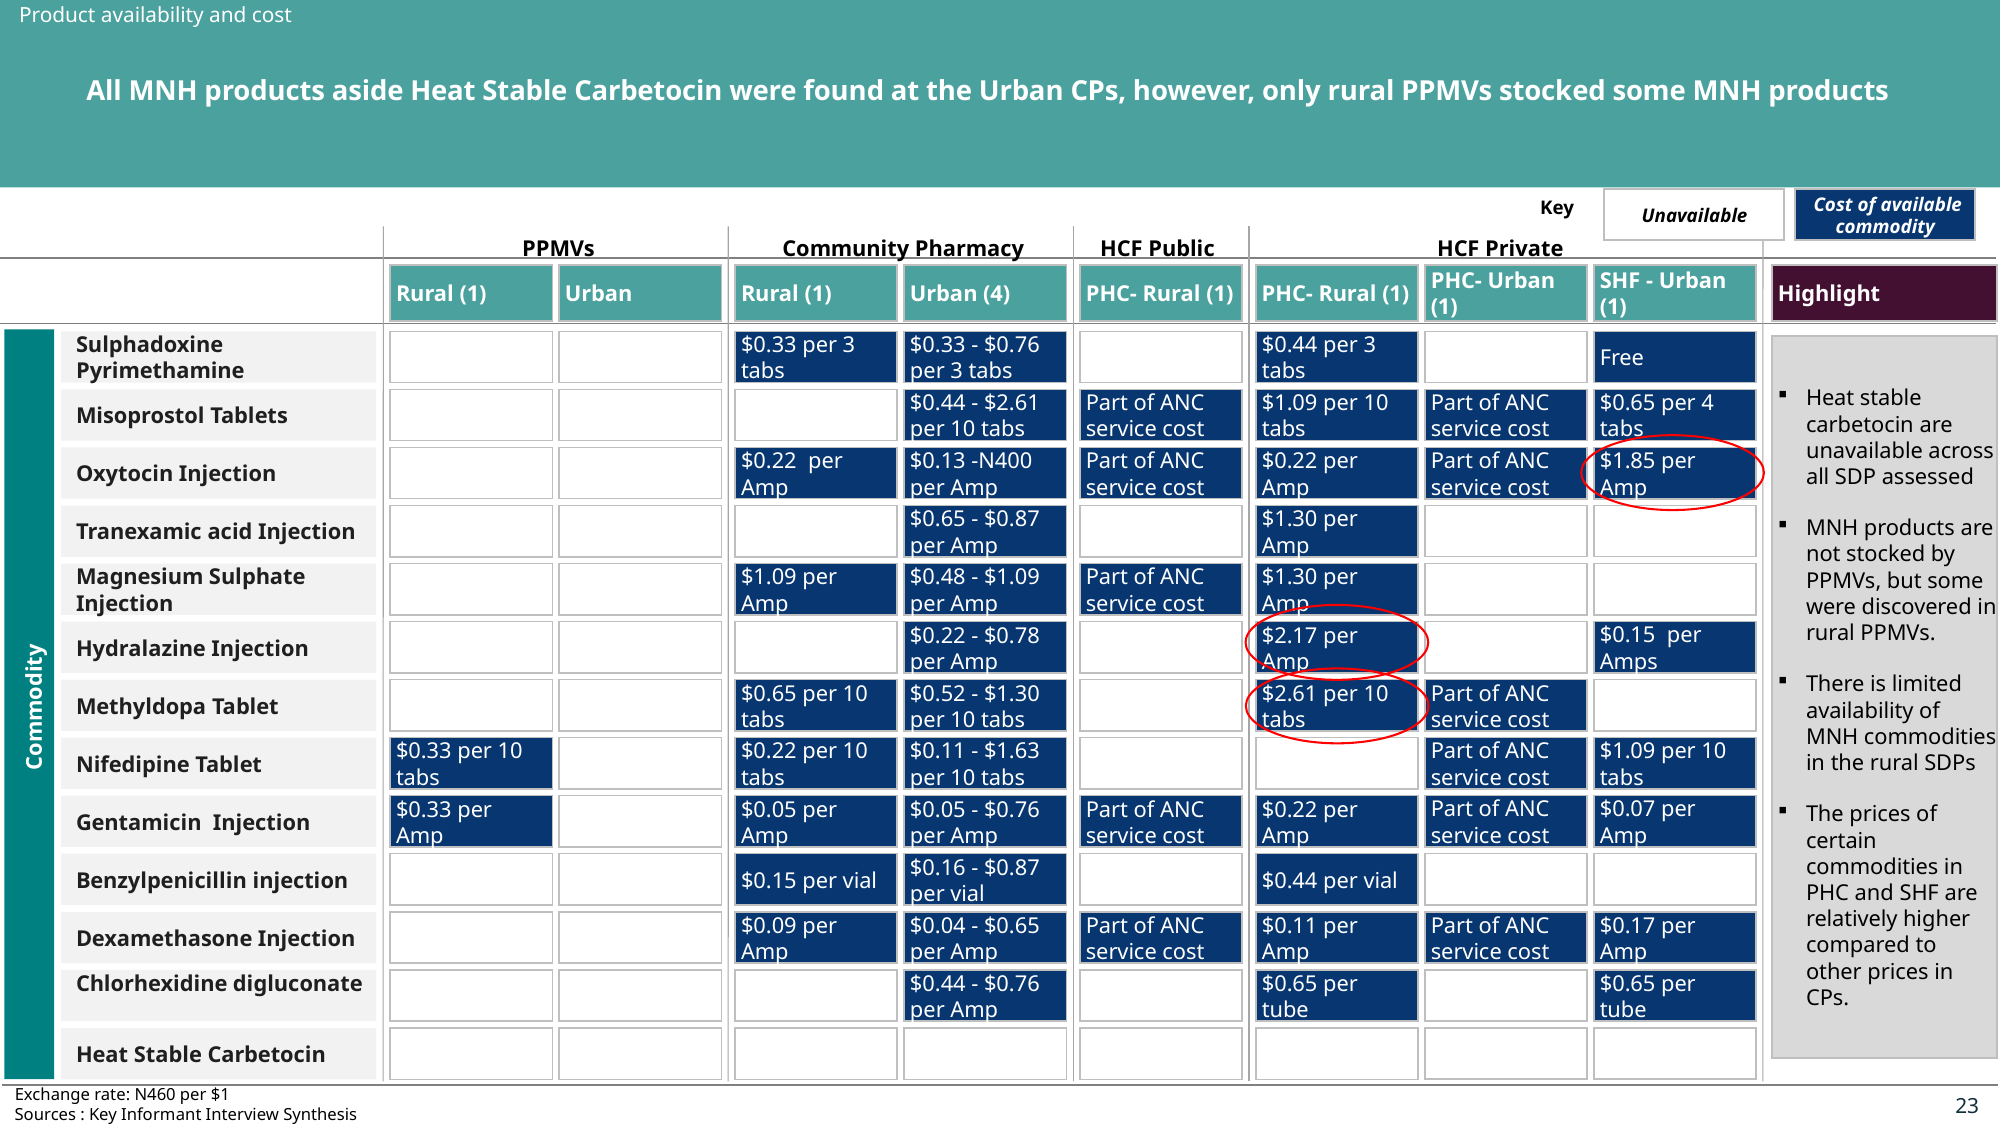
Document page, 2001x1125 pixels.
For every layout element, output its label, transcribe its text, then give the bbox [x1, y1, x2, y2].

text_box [0, 226, 1998, 1086]
title All MNH products aside Heat Stable Carbetocin were found at the Urban CPs, however, only rural PPMVs stocked some MNH products [71, 57, 1921, 127]
text_box Sources : Key Informant Interview Synthesis [14, 1103, 1902, 1124]
text_box Product availability and cost [3, 0, 422, 30]
text_box Exchange rate: N460 per $1 [14, 1086, 326, 1104]
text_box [1539, 189, 1975, 241]
